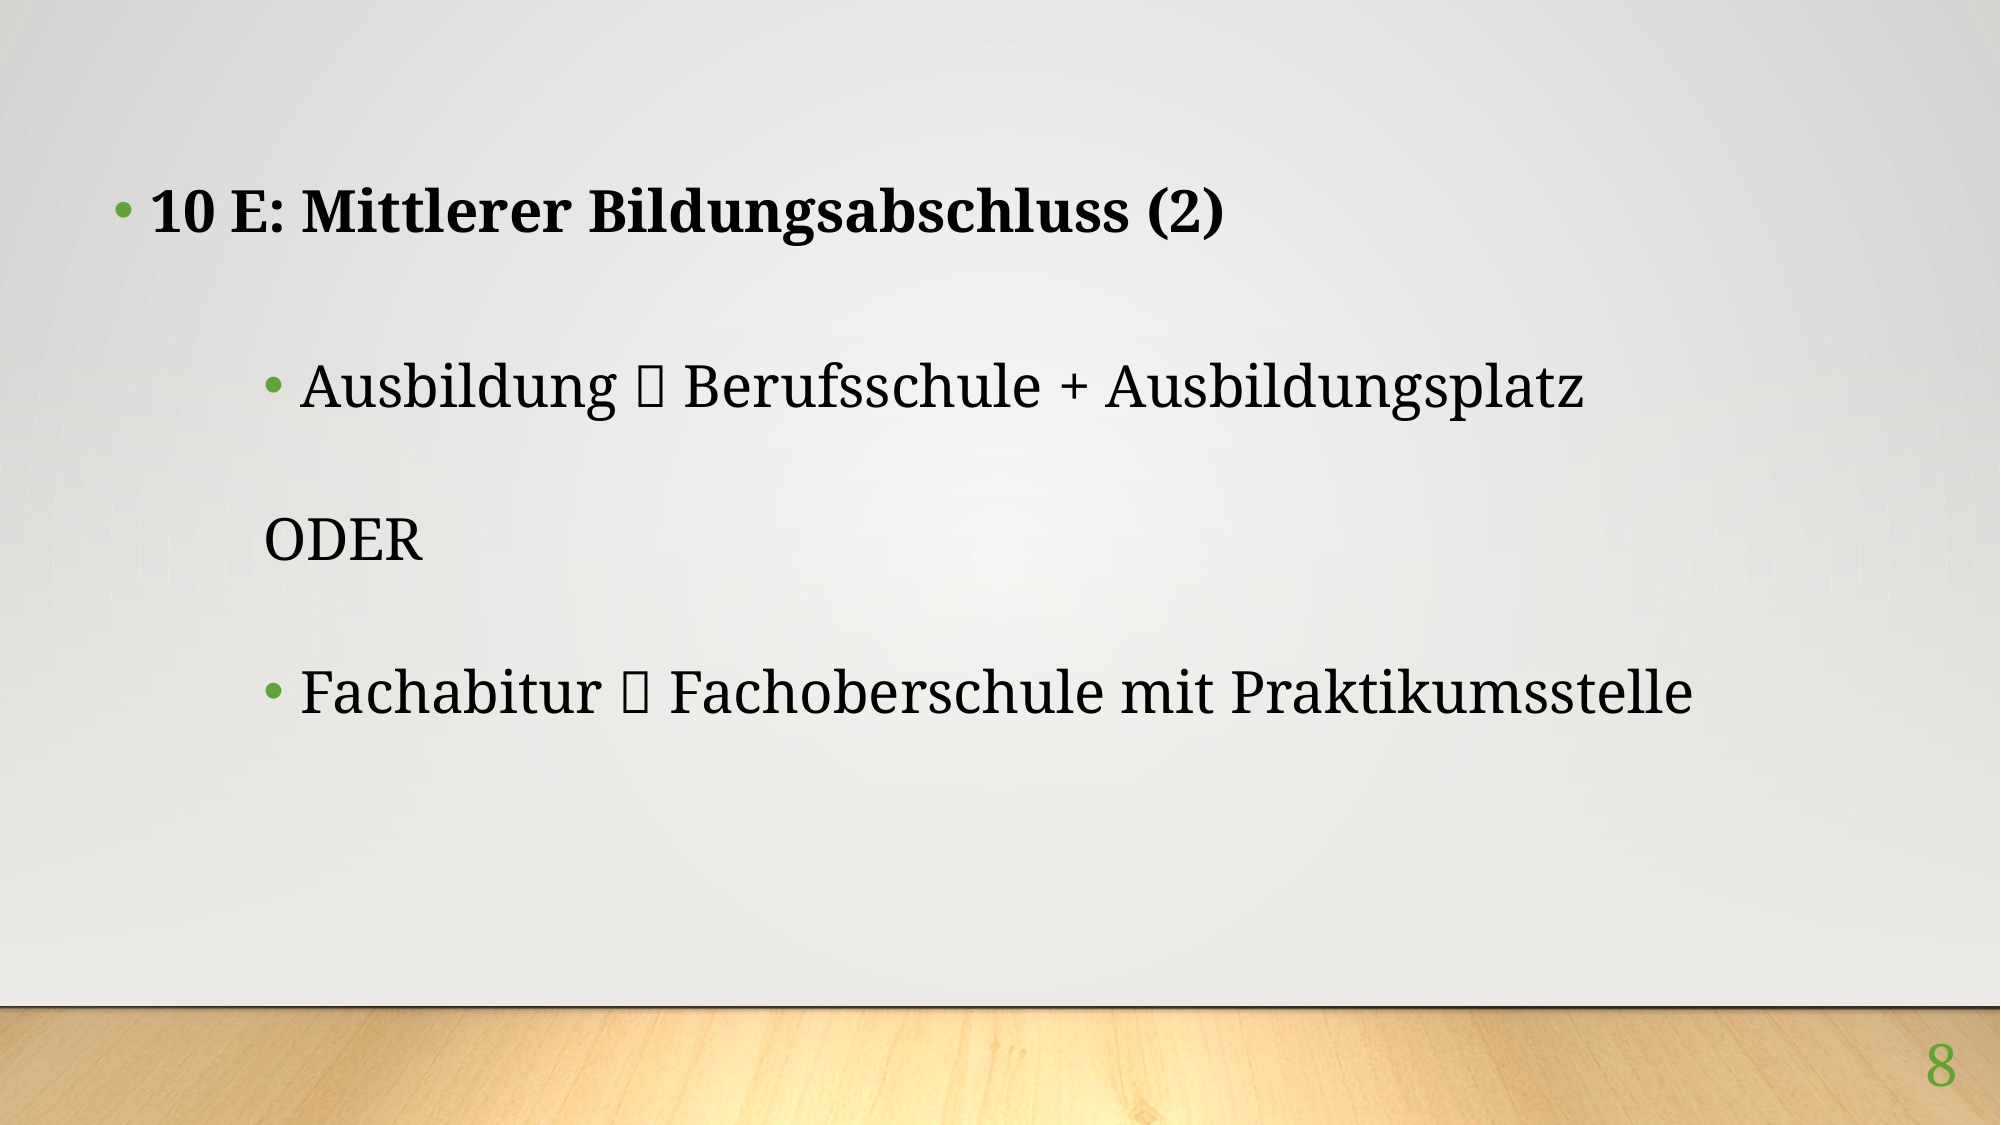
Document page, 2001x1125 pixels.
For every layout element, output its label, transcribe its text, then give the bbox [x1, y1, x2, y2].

picture [0, 1006, 2000, 1125]
slide_number 8 [1917, 1019, 1965, 1107]
text_box 10 E: Mittlerer Bildungsabschluss (2) Ausbildung  Berufsschule + Ausbildungsplatz ODER Fachabitur  Fachoberschule mit Praktikumsstelle [105, 153, 1895, 827]
